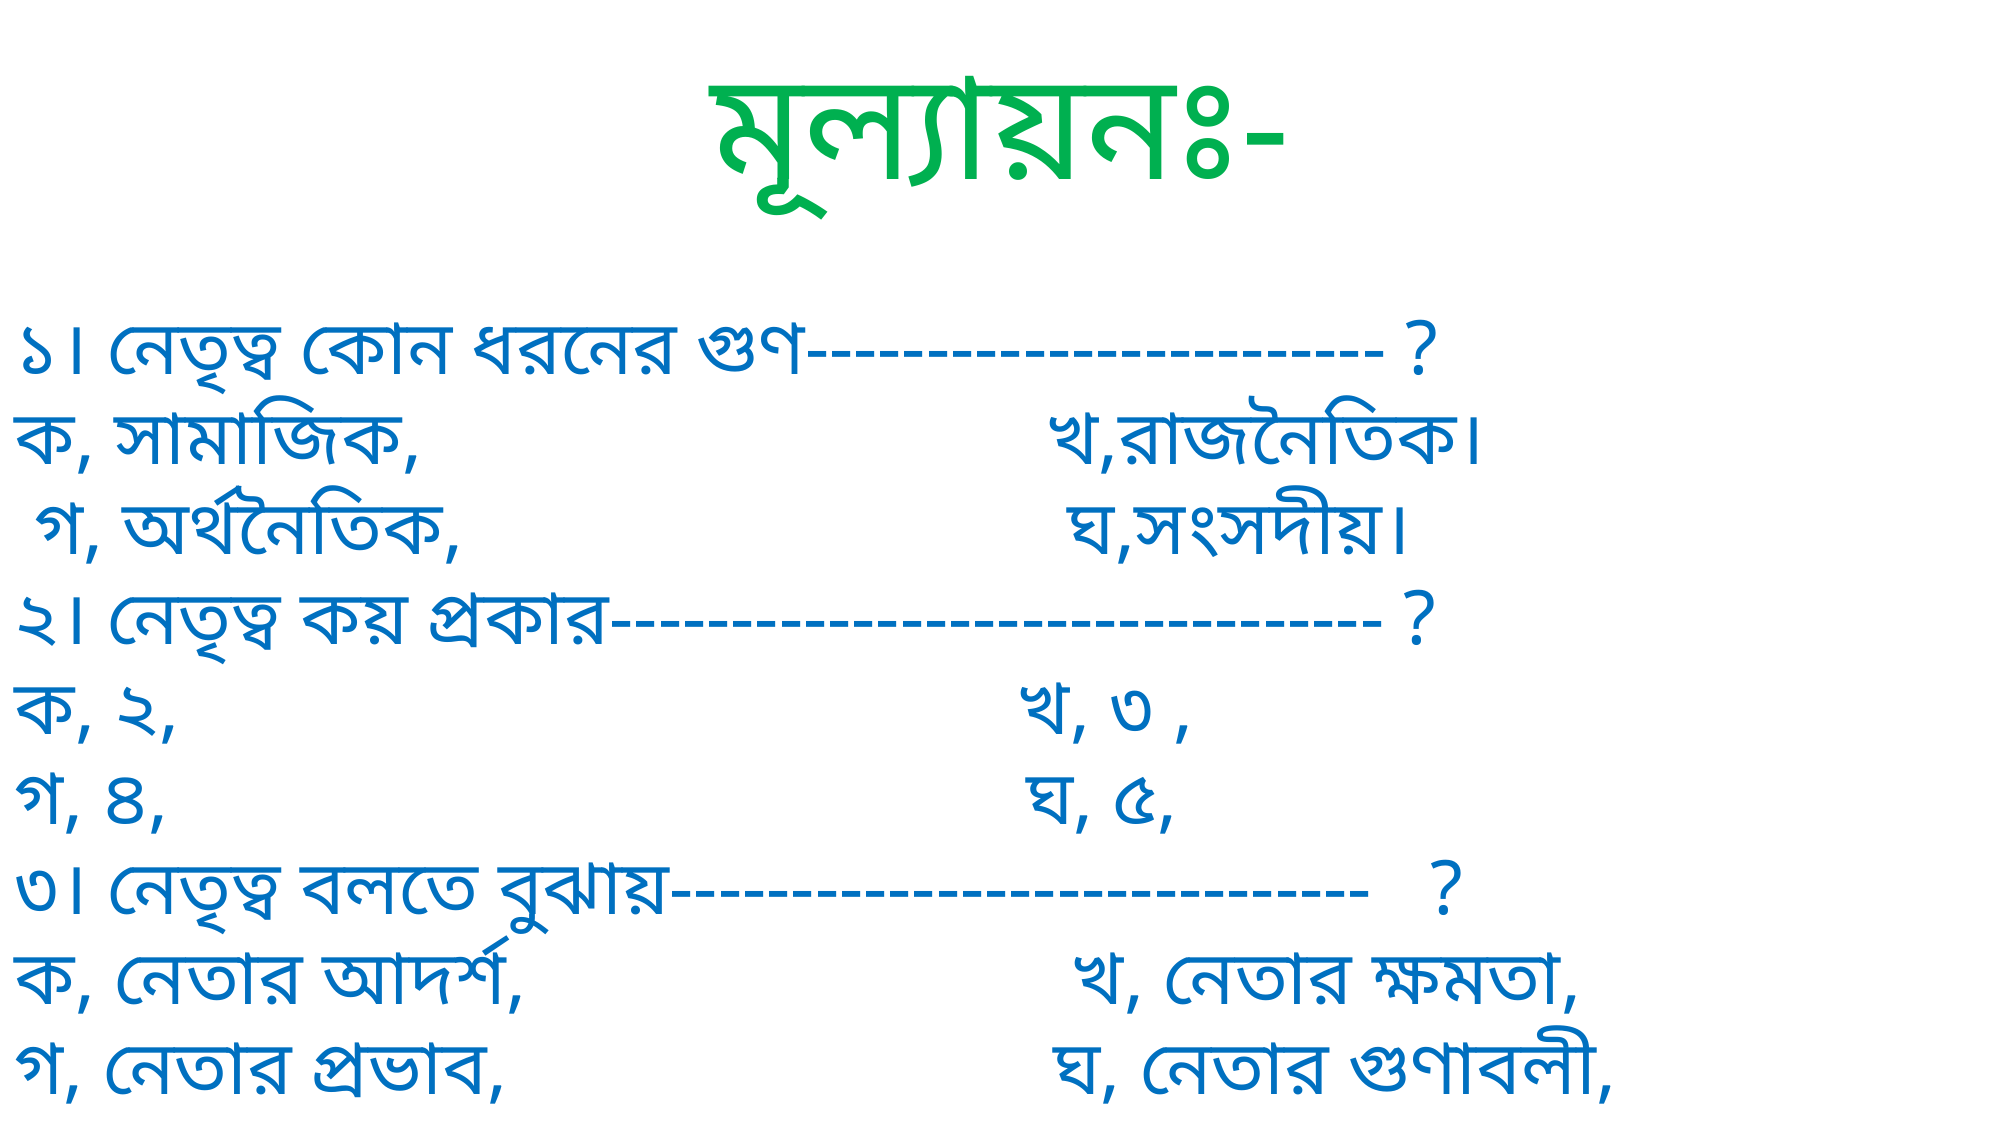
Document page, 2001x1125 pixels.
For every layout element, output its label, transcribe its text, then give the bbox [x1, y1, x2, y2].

text_box মূল্যায়নঃ- [0, 22, 2000, 218]
text_box ১। নেতৃত্ব কোন ধরনের গুণ------------------------ ? ক, সামাজিক, খ,রাজনৈতিক। গ, অর্থনৈতিক, ঘ,সংসদীয়। ২। নেতৃত্ব কয় প্রকার-------------------------------- ? ক, ২, খ, ৩ , গ, ৪, ঘ, ৫, ৩। নেতৃত্ব বলতে বুঝায়----------------------------- ? ক, নেতার আদর্শ, খ, নেতার ক্ষমতা, গ, নেতার প্রভাব, ঘ, নেতার গুণাবলী, [0, 291, 2000, 1117]
